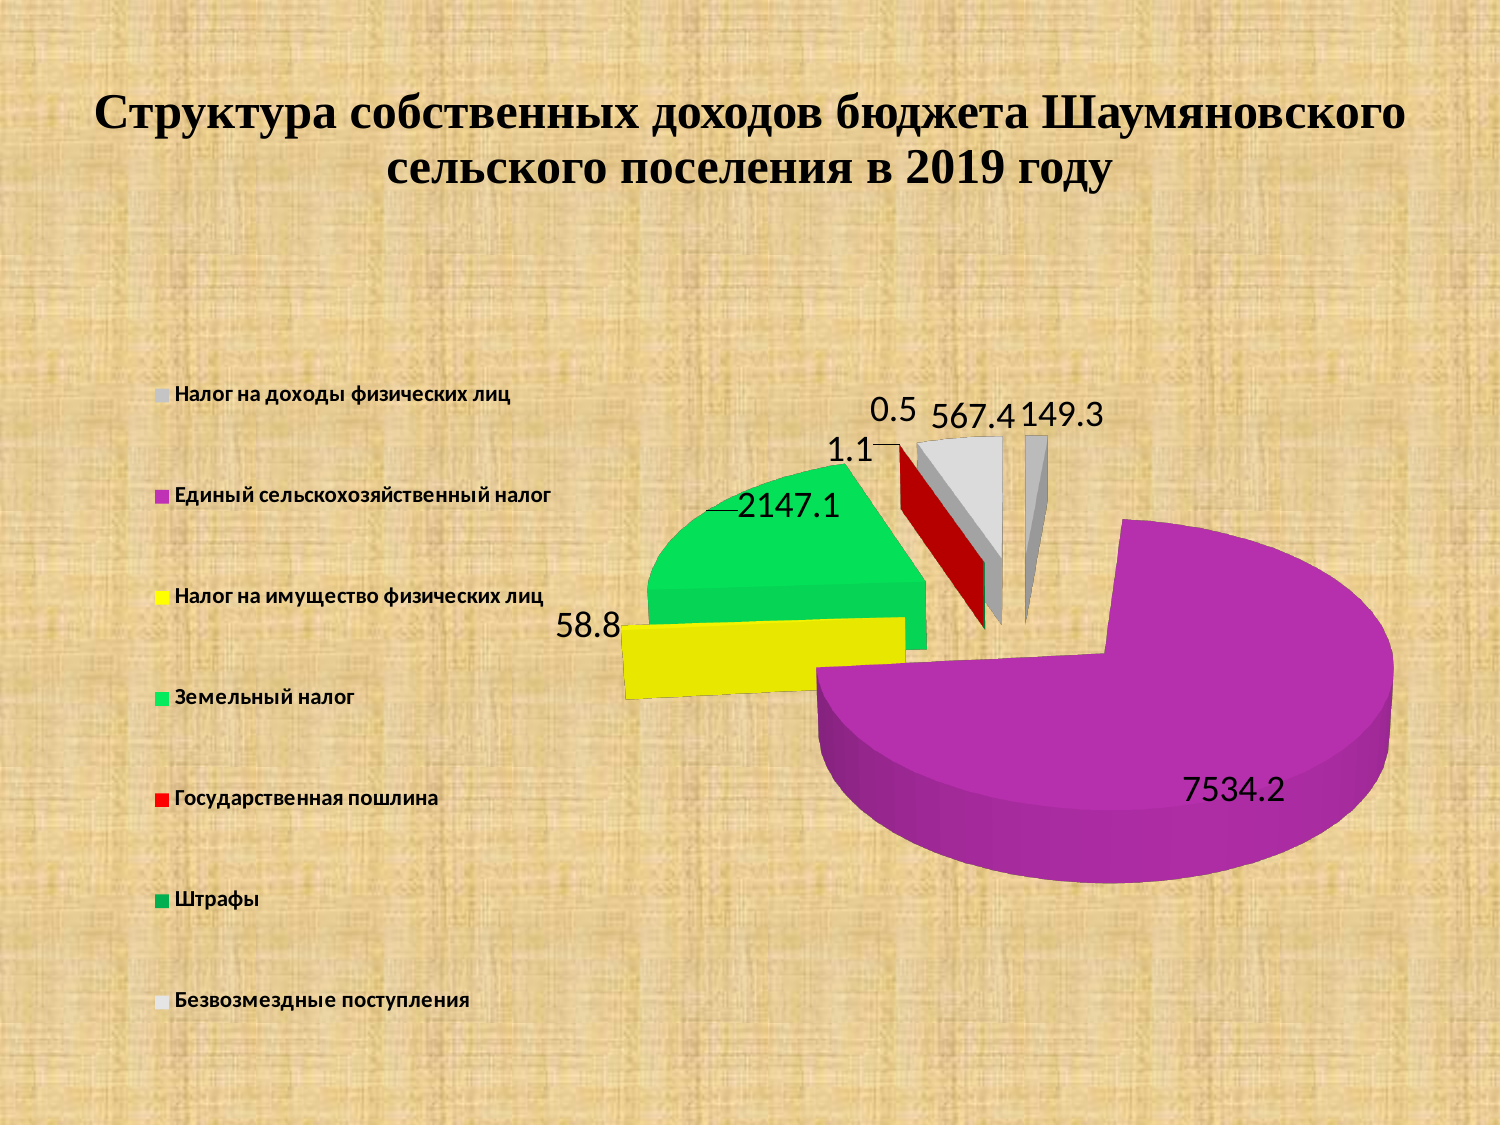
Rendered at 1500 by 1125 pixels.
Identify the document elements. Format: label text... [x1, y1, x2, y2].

picture [0, 0, 1500, 1125]
title Структура собственных доходов бюджета Шаумяновского сельского поселения в 2019 году [75, 45, 1425, 185]
chart [0, 187, 1472, 1125]
